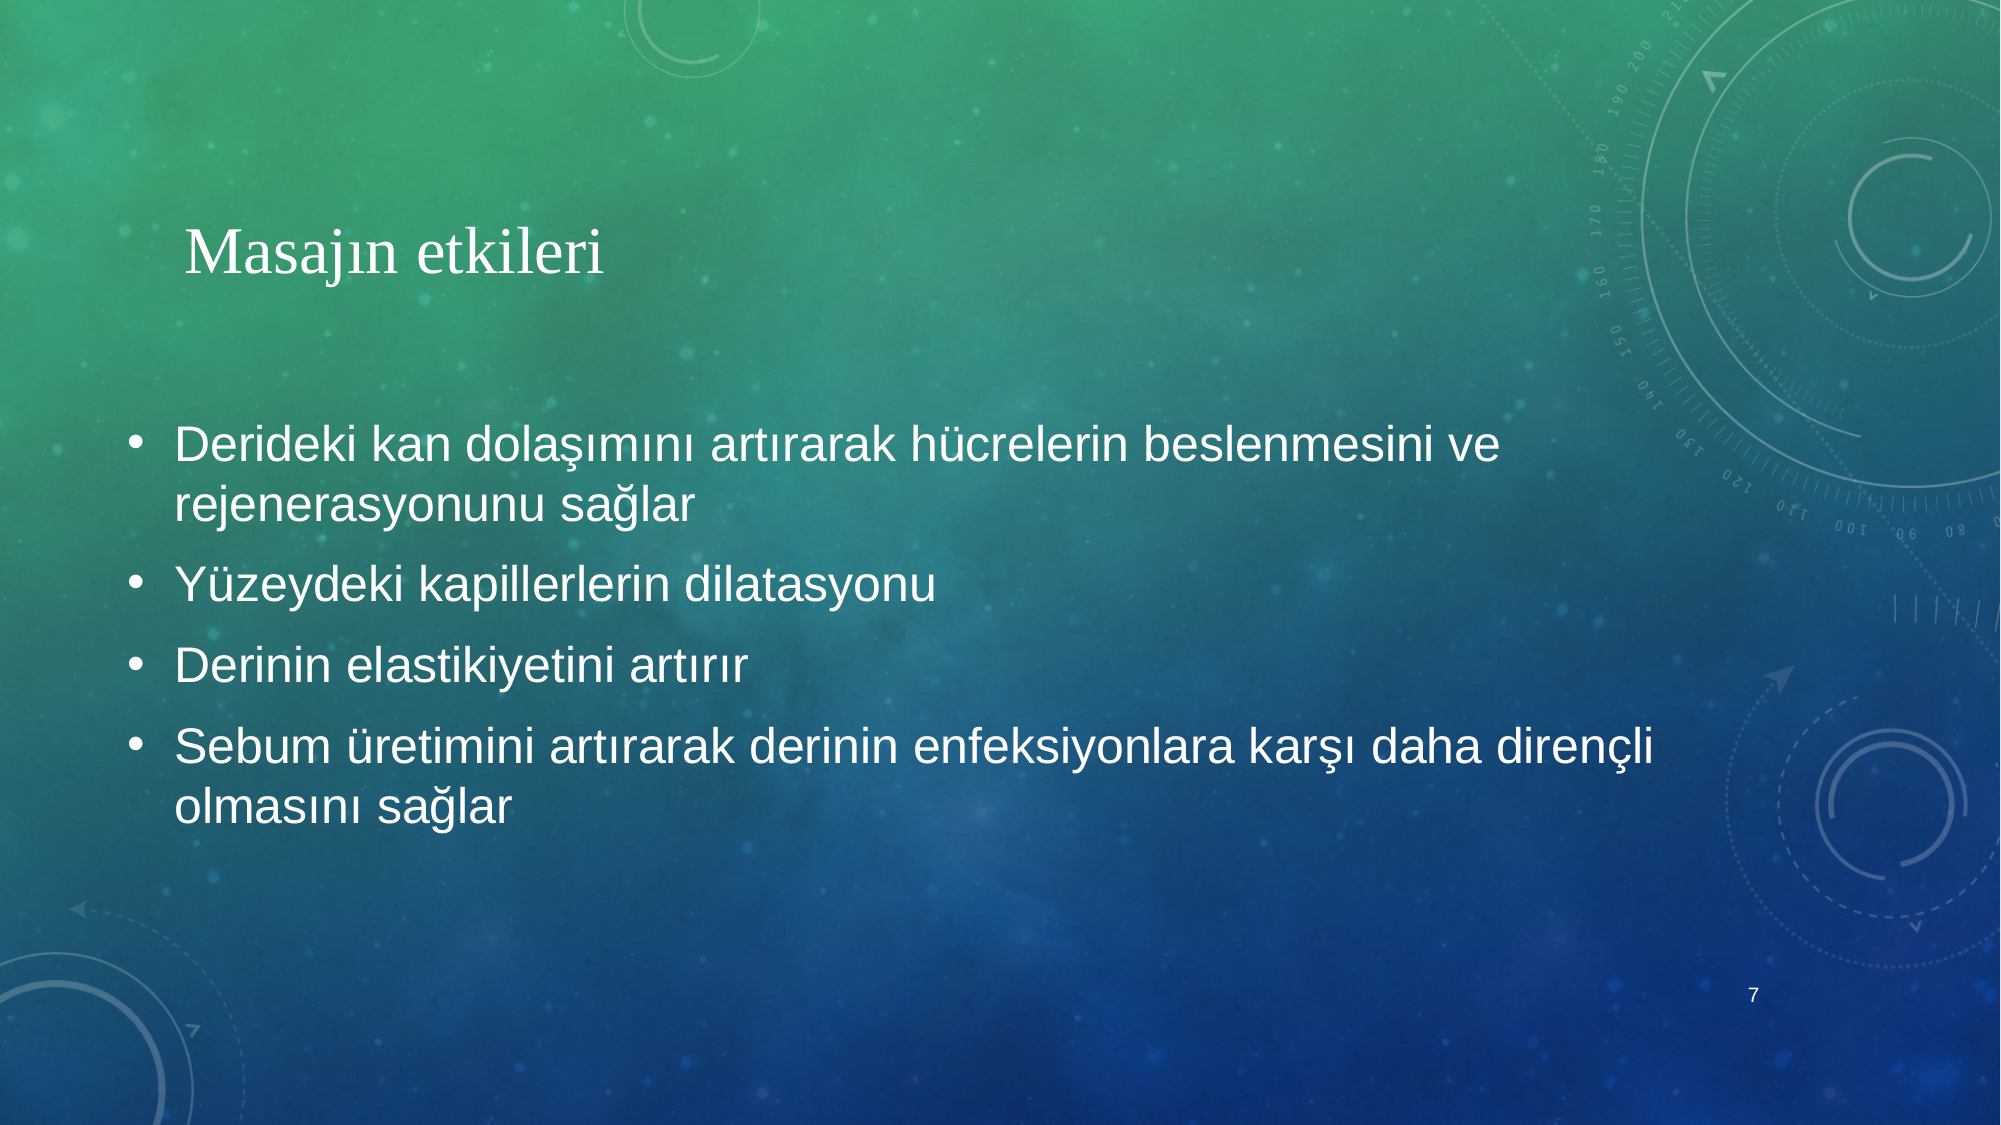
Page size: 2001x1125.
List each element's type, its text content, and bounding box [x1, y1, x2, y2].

list Derideki kan dolaşımını artırarak hücrelerin beslenmesini ve rejenerasyonunu sağlar Yüzeydeki kapillerlerin dilatasyonu Derinin elastikiyetini artırır Sebum üretimini artırarak derinin enfeksiyonlara karşı daha dirençli olmasını sağlar [112, 351, 1775, 894]
slide_number 7 [1684, 963, 1775, 1025]
picture [0, 0, 2001, 1125]
title Masajın etkileri [169, 142, 966, 351]
